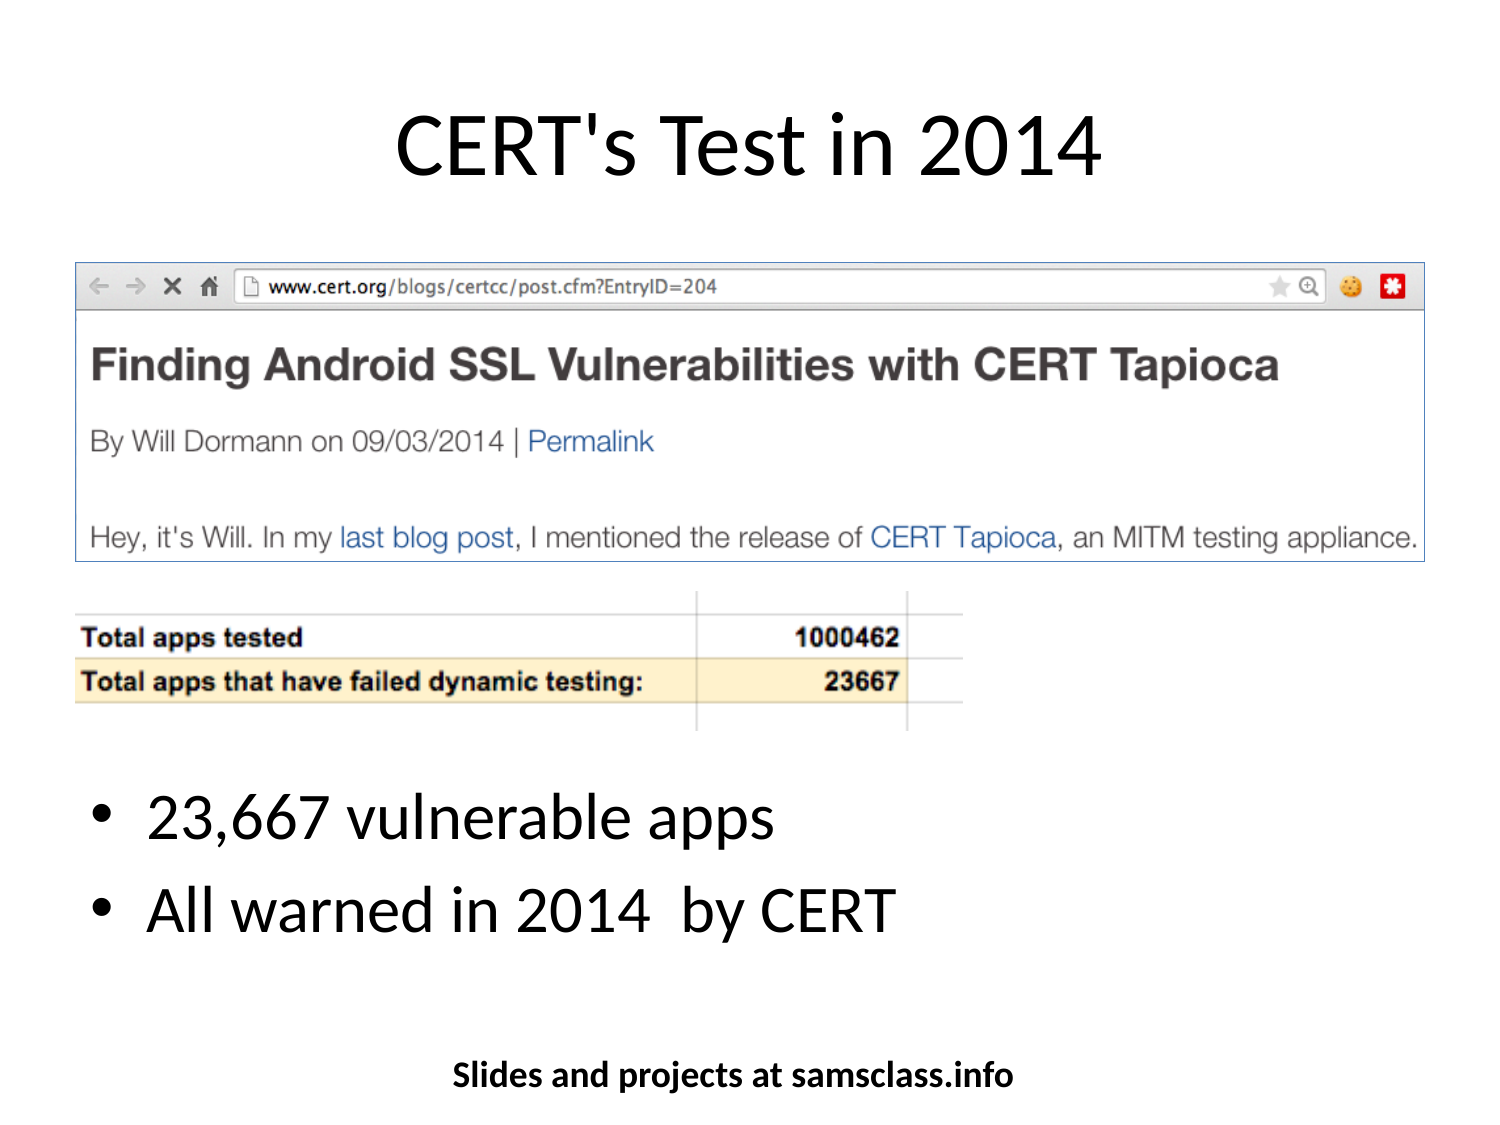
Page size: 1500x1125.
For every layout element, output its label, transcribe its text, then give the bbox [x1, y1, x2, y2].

footer Slides and projects at samsclass.info [316, 1042, 1152, 1103]
picture [74, 590, 963, 732]
list 23,667 vulnerable apps All warned in 2014 by CERT [75, 765, 1425, 1005]
title CERT's Test in 2014 [75, 45, 1425, 233]
picture [74, 262, 1426, 562]
